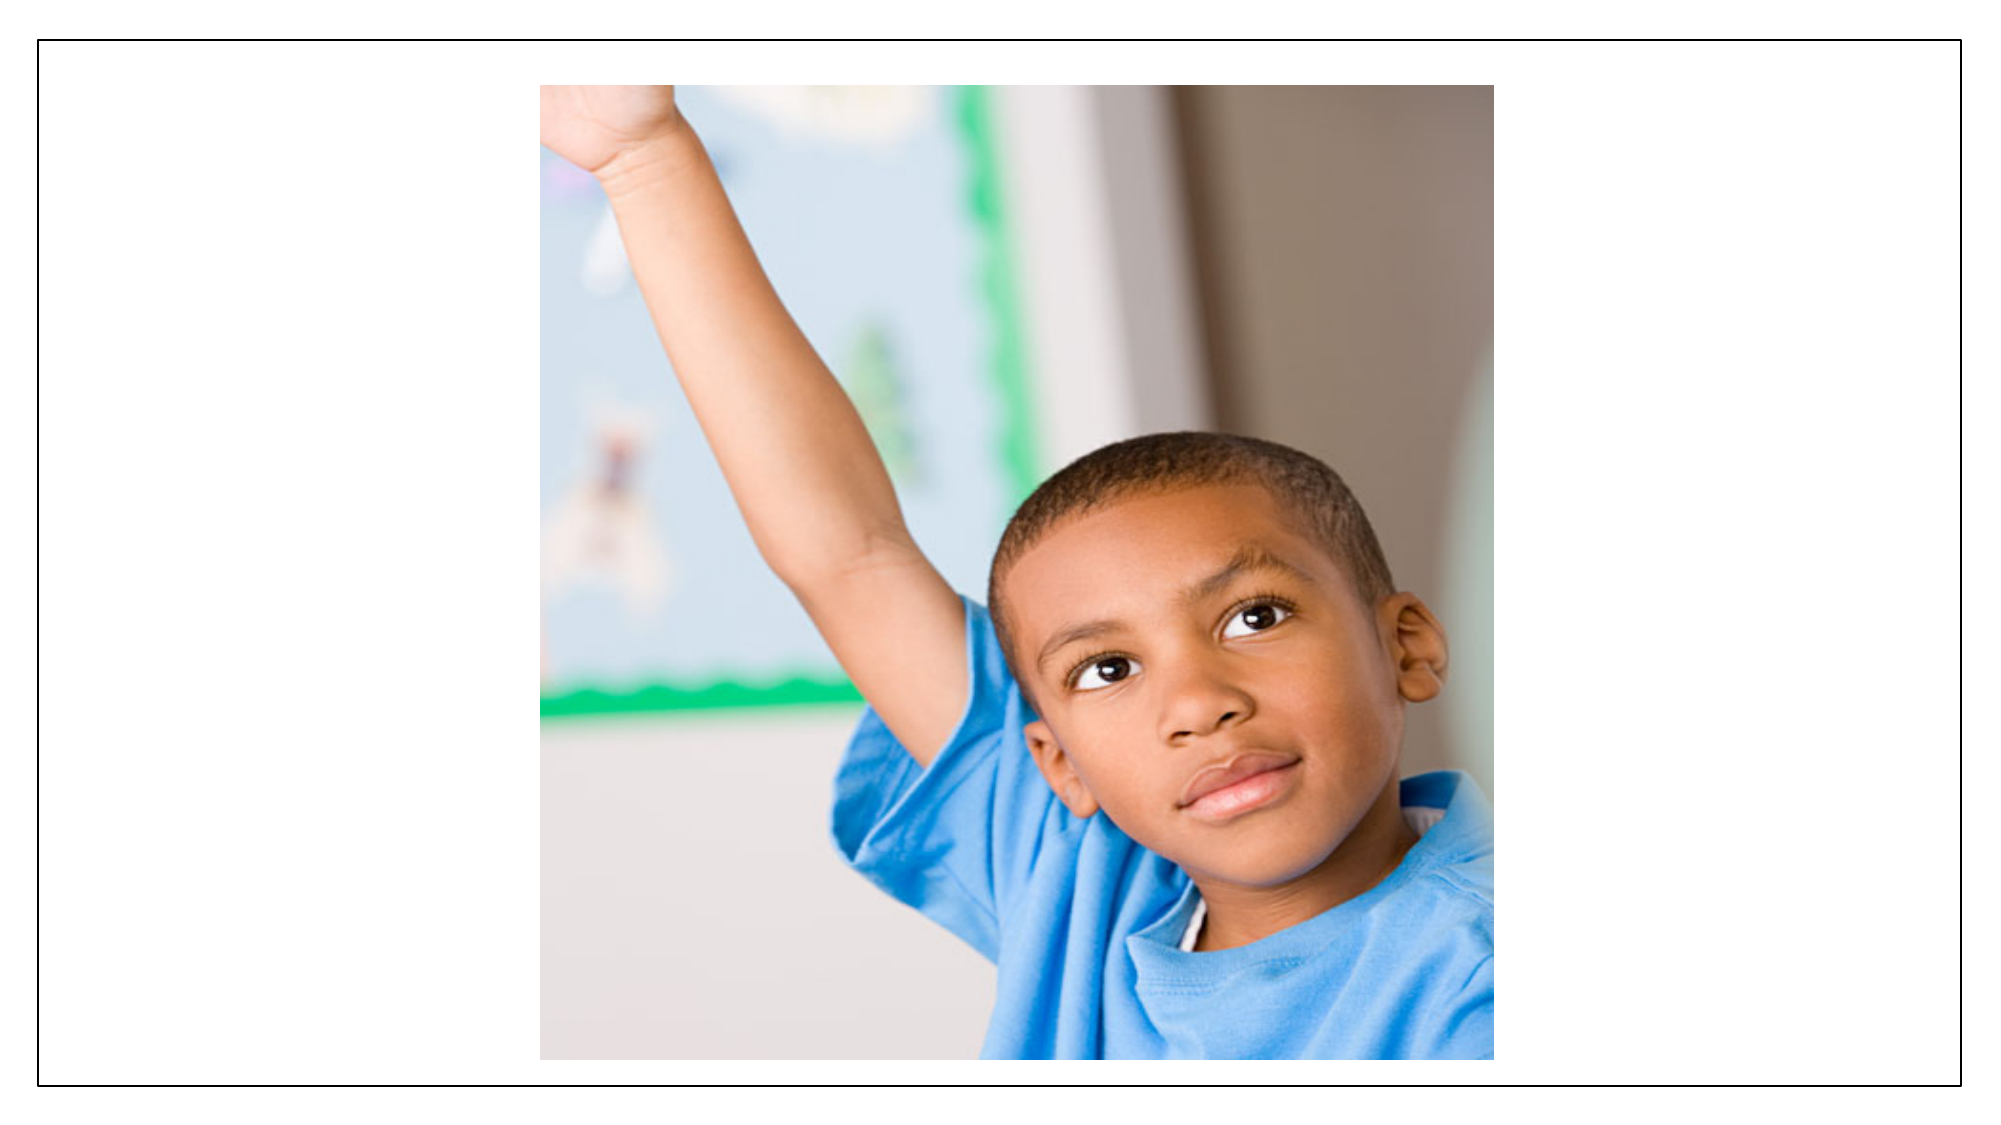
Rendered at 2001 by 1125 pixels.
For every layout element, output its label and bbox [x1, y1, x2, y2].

list [539, 85, 1494, 1060]
